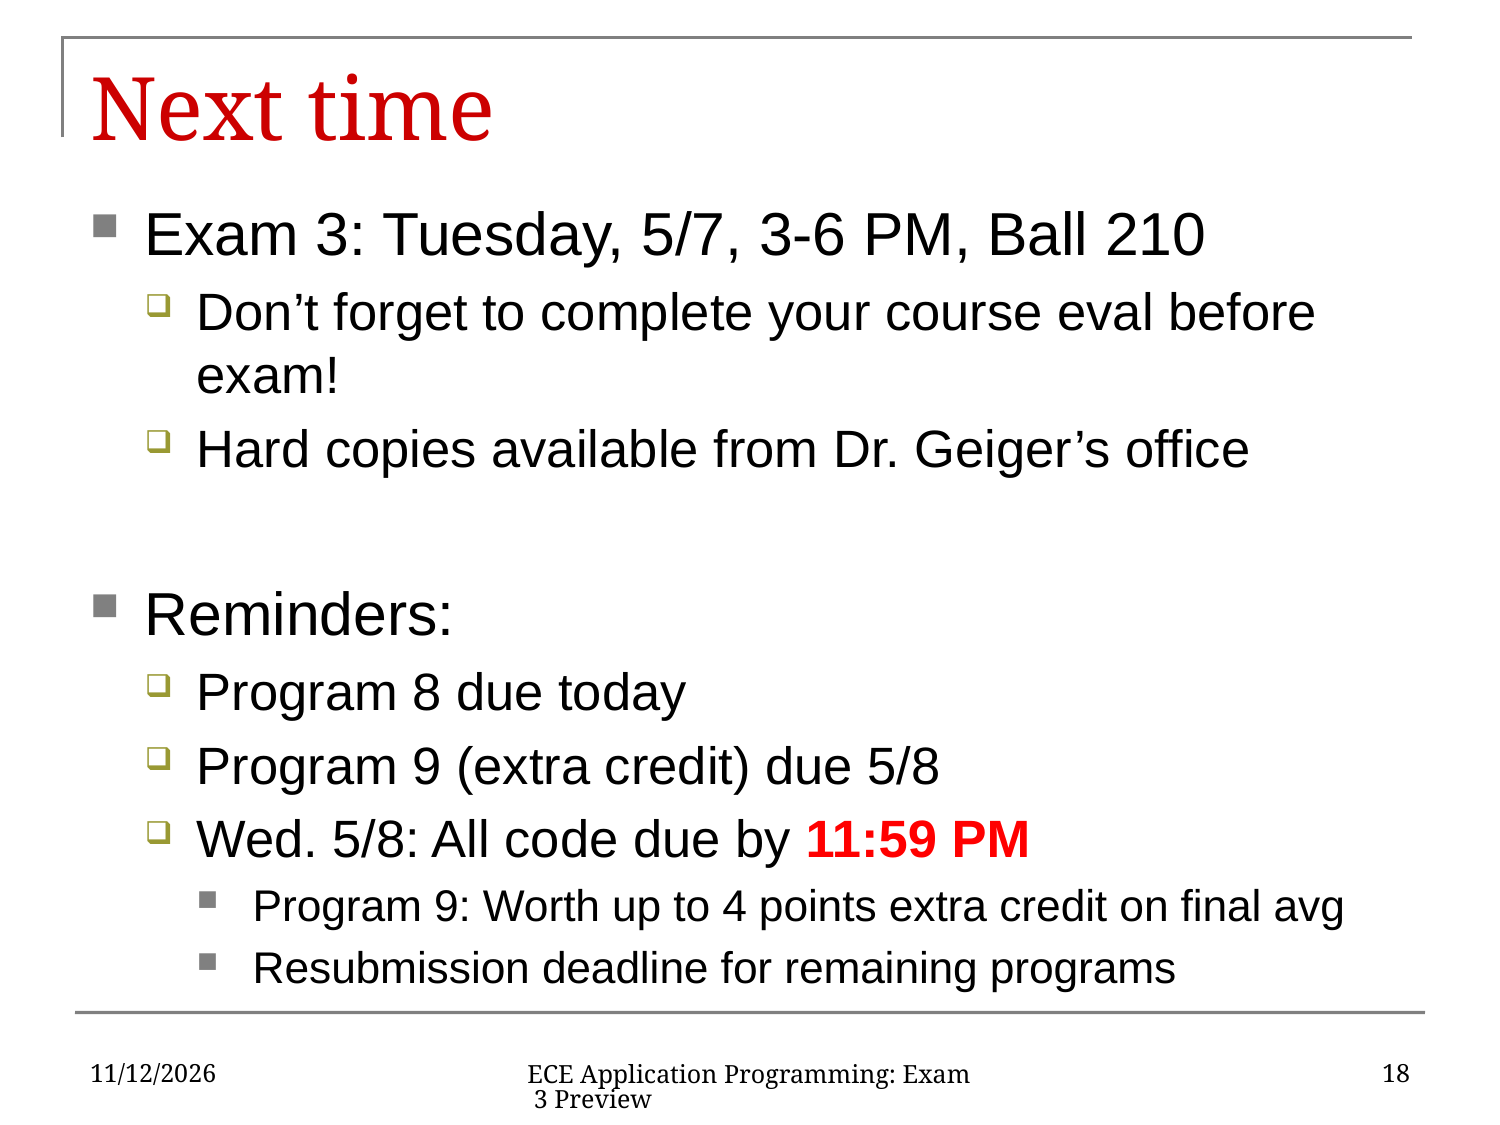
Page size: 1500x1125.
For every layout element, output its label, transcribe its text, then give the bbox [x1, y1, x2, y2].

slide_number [74, 1023, 426, 1100]
footer ECE Application Programming: Exam 3 Preview [512, 1024, 988, 1101]
slide_number 18 [1074, 1023, 1426, 1100]
title Next time [75, 45, 1425, 163]
list Exam 3: Tuesday, 5/7, 3-6 PM, Ball 210 Don’t forget to complete your course eval before exam! Hard copies available from Dr. Geiger’s office Reminders: Program 8 due today Program 9 (extra credit) due 5/8 Wed. 5/8: All code due by 11:59 PM Program 9: Worth up to 4 points extra credit on final avg Resubmission deadline for remaining programs [75, 187, 1425, 1006]
